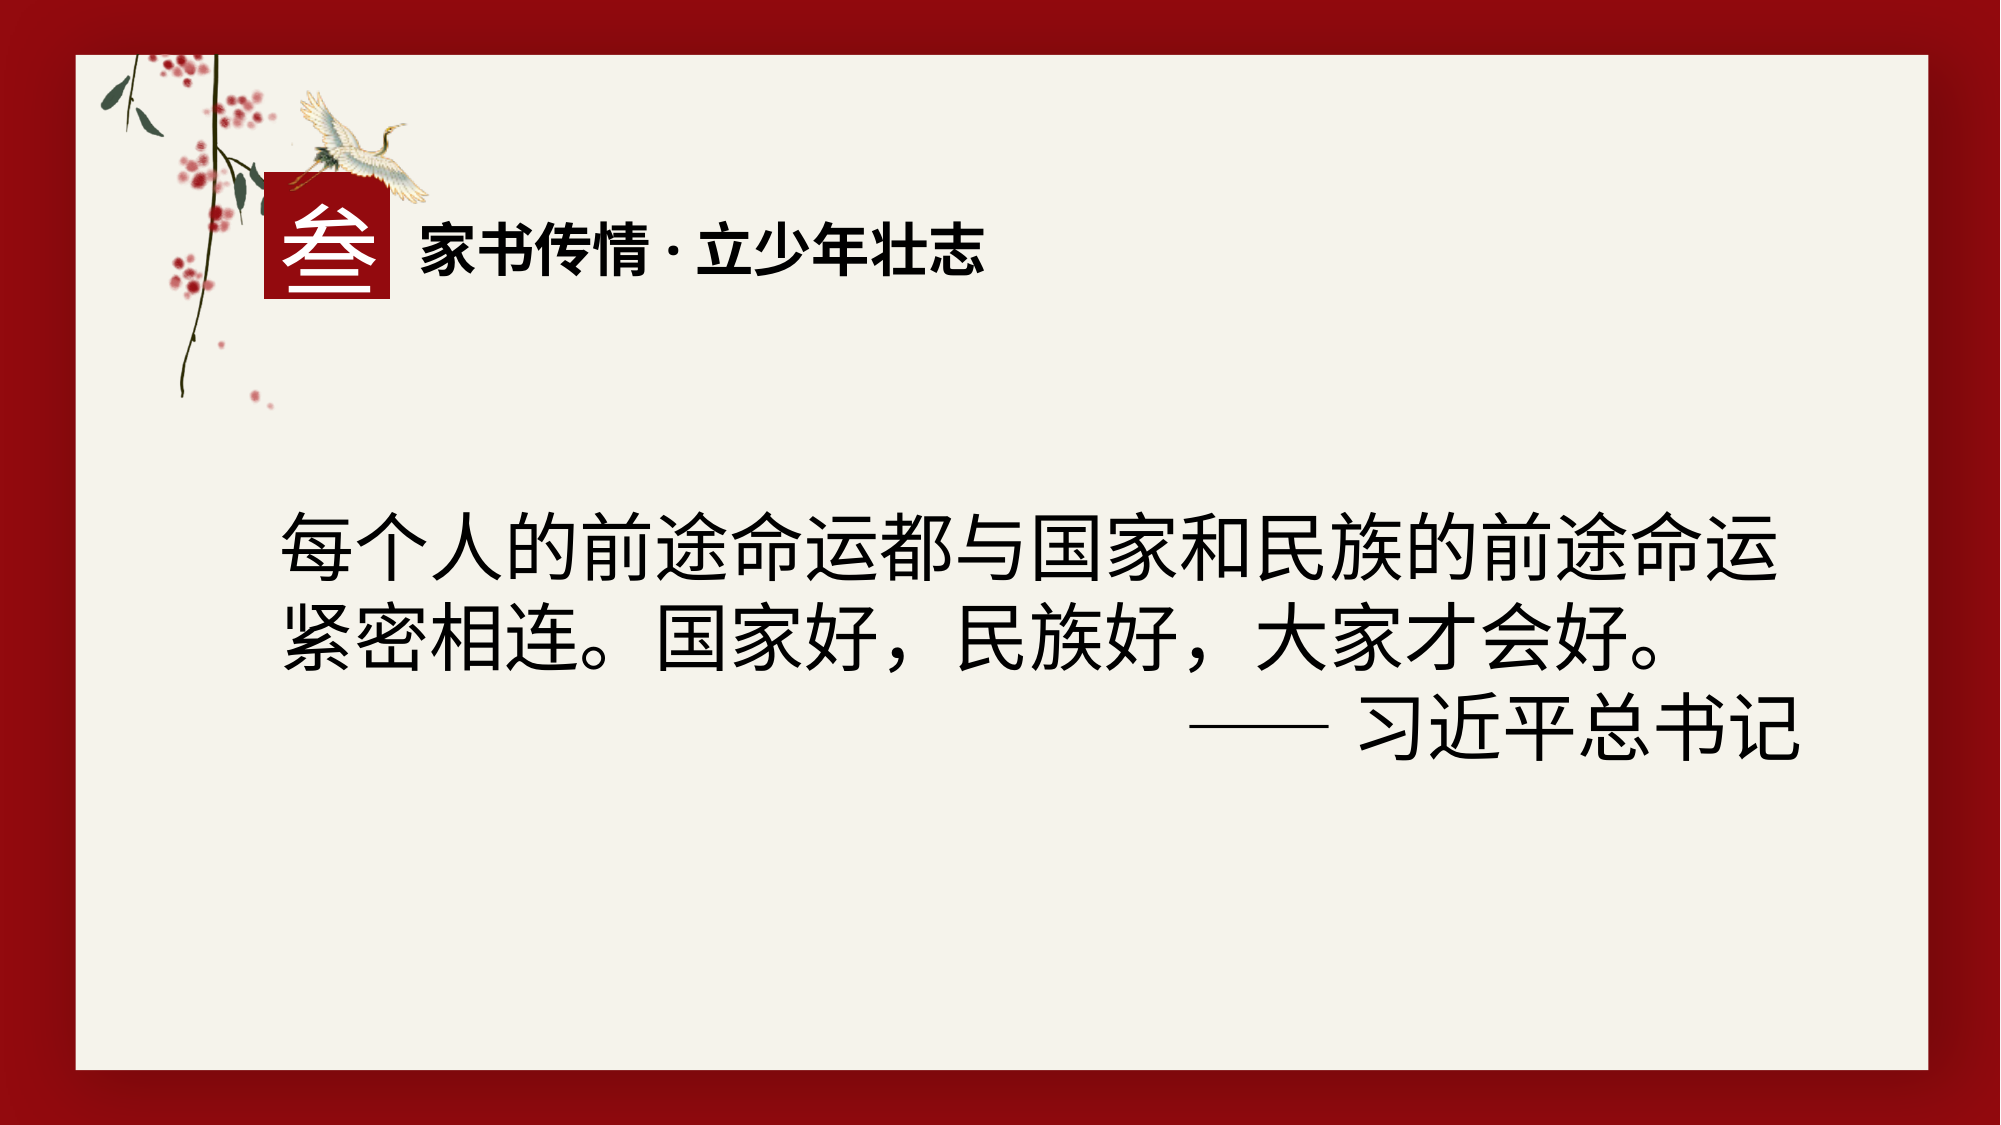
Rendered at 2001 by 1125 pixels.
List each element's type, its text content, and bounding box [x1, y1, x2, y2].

picture [75, 54, 462, 428]
text_box 每个人的前途命运都与国家和民族的前途命运紧密相连。国家好，民族好，大家才会好。 ——习近平总书记 [265, 493, 1818, 778]
text_box 叁 [265, 240, 389, 316]
text_box 家书传情·立少年壮志 [403, 206, 1099, 291]
